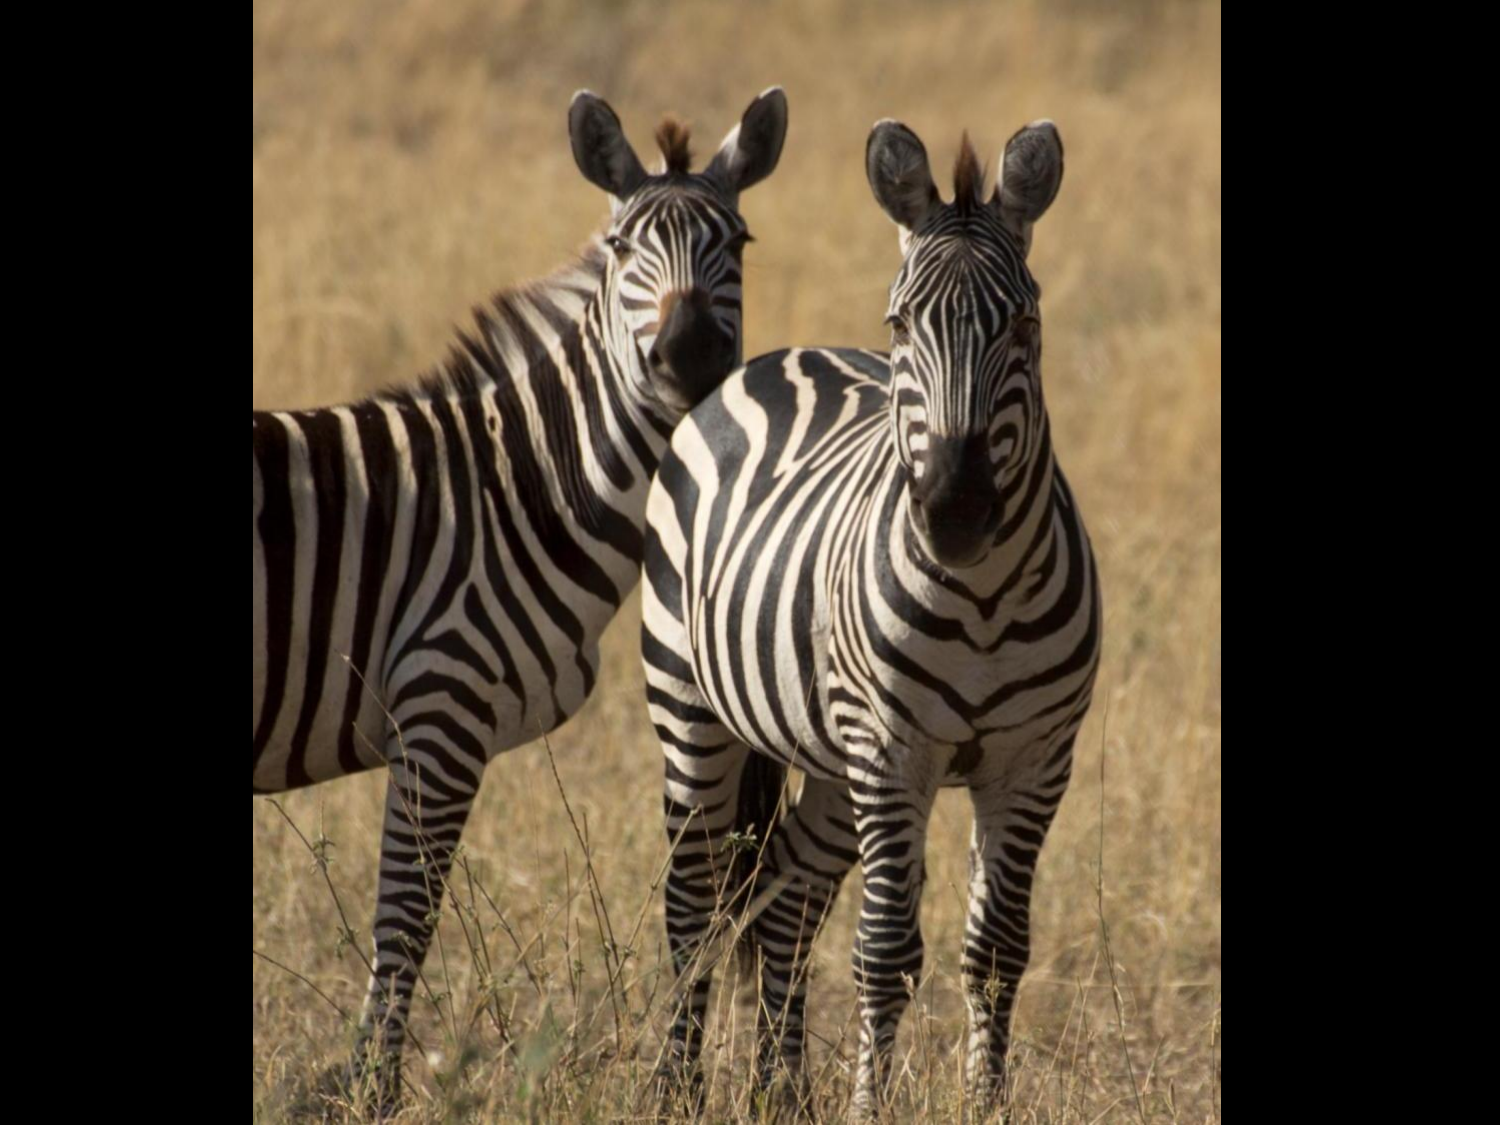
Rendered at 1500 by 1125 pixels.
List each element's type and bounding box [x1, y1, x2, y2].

picture [253, 0, 1221, 1125]
